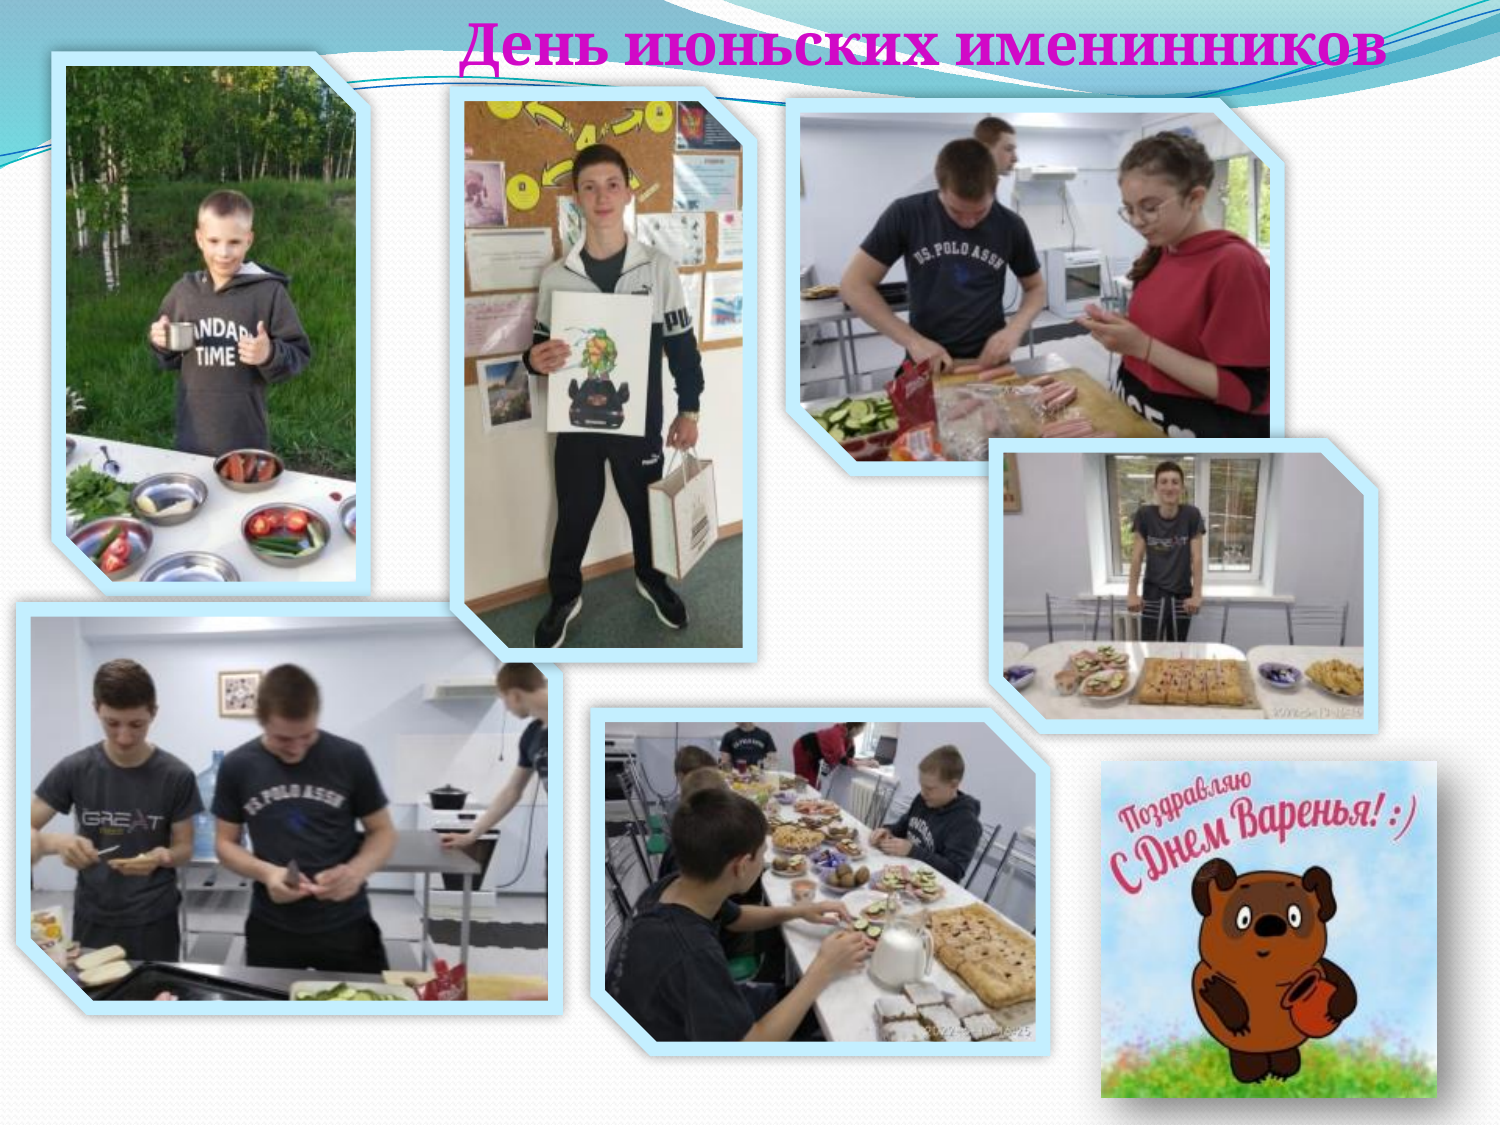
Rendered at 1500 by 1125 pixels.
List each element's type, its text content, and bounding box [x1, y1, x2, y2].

picture [23, 609, 556, 1009]
text_box День июньских именинников [398, 0, 1465, 85]
picture [58, 58, 364, 590]
picture [456, 93, 751, 656]
picture [597, 714, 1044, 1050]
picture [1101, 761, 1438, 1098]
picture [792, 105, 1372, 727]
